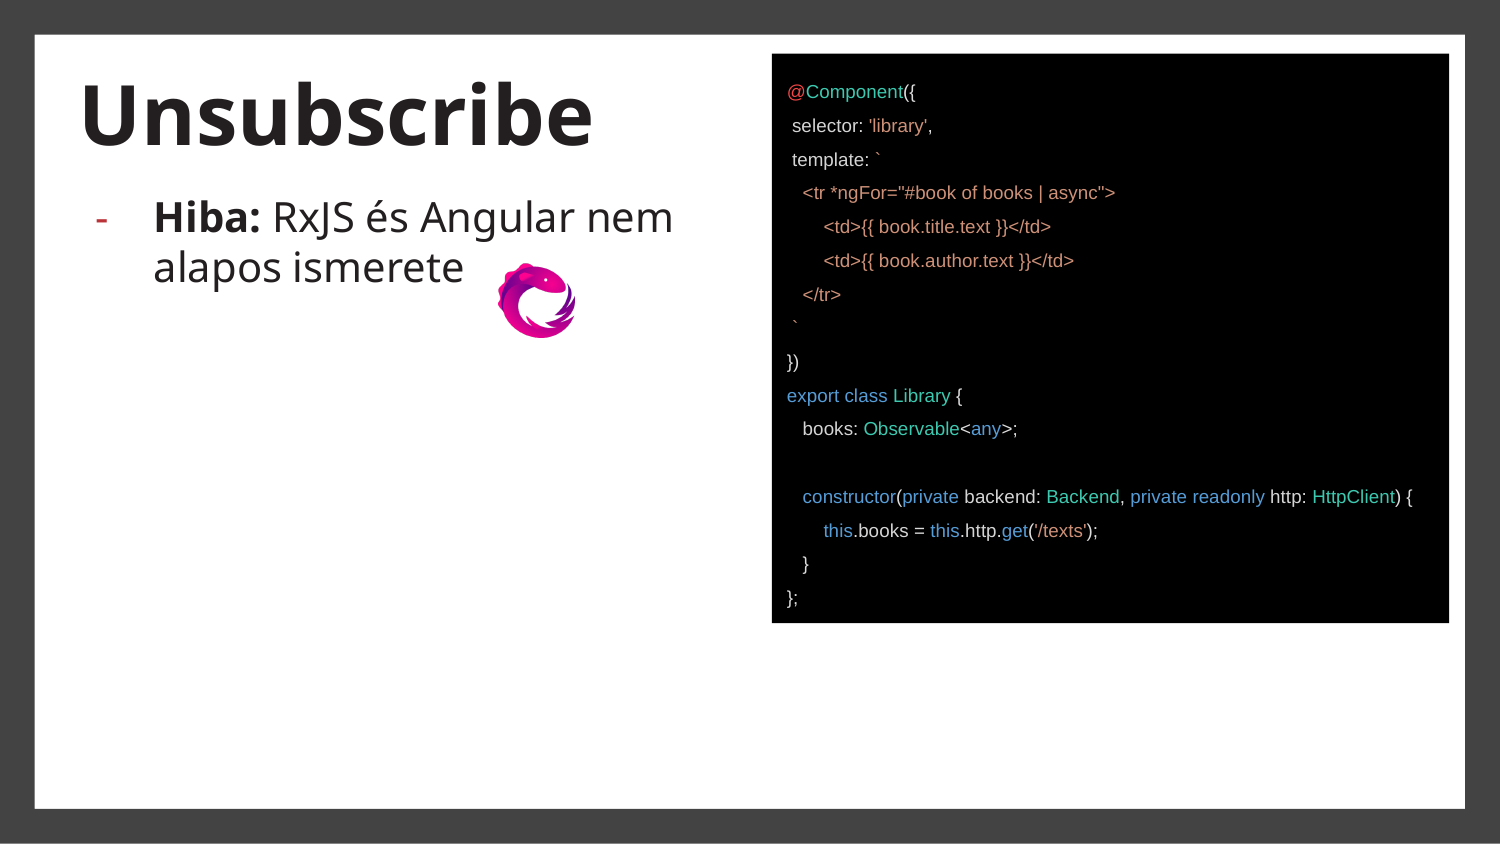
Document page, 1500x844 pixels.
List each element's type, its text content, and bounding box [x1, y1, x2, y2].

list Hiba: RxJS és Angular nem alapos ismerete [63, 175, 715, 724]
picture [497, 261, 576, 340]
text_box @Component({ selector: 'library', template: ` <tr *ngFor="#book of books | async"> <td>{{ book.title.text }}</td> <td>{{ book.author.text }}</td> </tr> ` }) export class Library { books: Observable<any>; constructor(private backend: Backend, private readonly http: HttpClient) { this.books = this.http.get('/texts'); } }; [771, 53, 1450, 624]
title Unsubscribe [63, 53, 771, 178]
